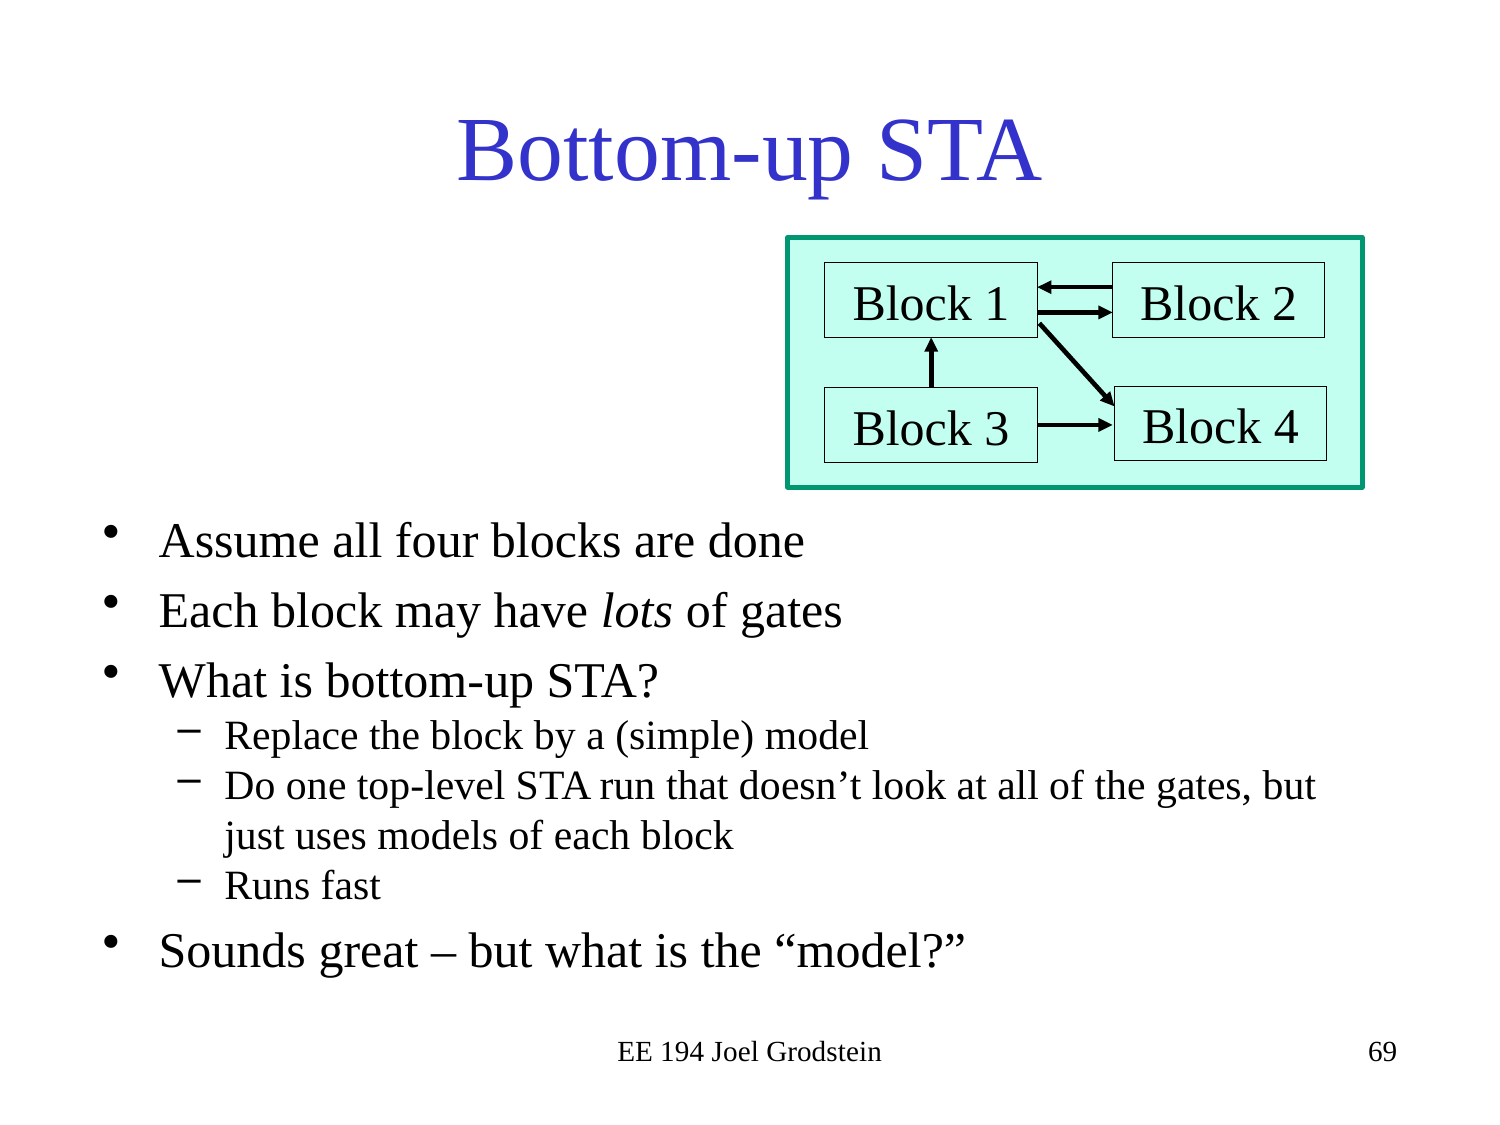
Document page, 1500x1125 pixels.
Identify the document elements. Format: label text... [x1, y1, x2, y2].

title Bottom-up STA [112, 50, 1388, 238]
footer EE 194 Joel Grodstein [512, 1024, 988, 1101]
text_box [785, 238, 1365, 490]
text_box Block 4 [1114, 386, 1327, 461]
text_box Block 1 [824, 262, 1038, 338]
text_box Block 2 [1112, 262, 1325, 338]
text_box Block 3 [824, 387, 1038, 463]
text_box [1039, 323, 1115, 407]
list Assume all four blocks are done Each block may have lots of gates What is bottom-up STA? Replace the block by a (simple) model Do one top-level STA run that doesn’t look at all of the gates, but just uses models of each block Runs fast Sounds great – but what is the “model?” [87, 500, 1388, 1025]
